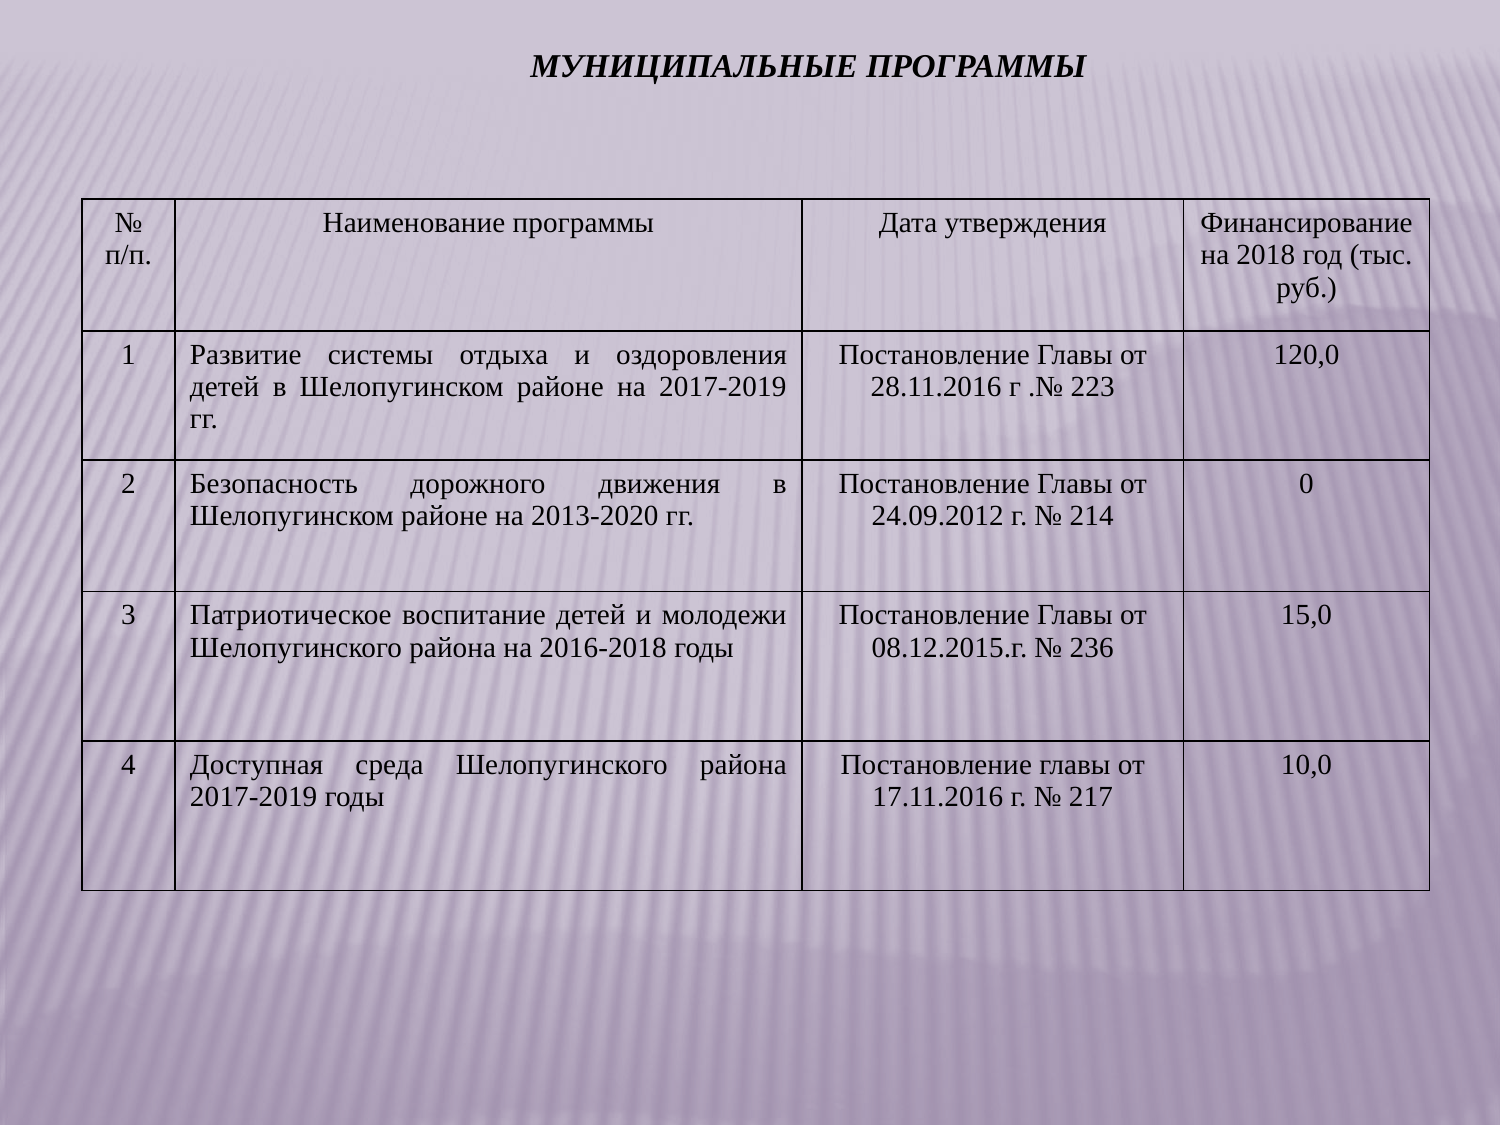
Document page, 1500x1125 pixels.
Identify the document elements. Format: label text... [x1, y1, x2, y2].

table_cell 2 [83, 461, 174, 591]
table_cell 3 [83, 592, 174, 740]
table_cell Безопасность дорожного движения в Шелопугинском районе на 2013-2020 гг. [176, 461, 801, 591]
table_cell 10,0 [1184, 742, 1429, 890]
table_cell 4 [83, 742, 174, 890]
table_cell Постановление Главы от 28.11.2016 г .№ 223 [803, 332, 1183, 459]
table_cell 120,0 [1184, 332, 1429, 459]
table_cell Доступная среда Шелопугинского района 2017-2019 годы [176, 742, 801, 890]
table_cell Постановление Главы от 08.12.2015.г. № 236 [803, 592, 1183, 740]
table_header Финансирование на 2018 год (тыс. руб.) [1184, 200, 1429, 330]
table_cell 1 [83, 332, 174, 459]
table_cell 15,0 [1184, 592, 1429, 740]
table_header Наименование программы [176, 200, 801, 330]
table_cell 0 [1184, 461, 1429, 591]
table_header Дата утверждения [803, 200, 1183, 330]
table_cell Постановление Главы от 24.09.2012 г. № 214 [803, 461, 1183, 591]
title Муниципальные программы [152, 35, 1466, 94]
table_header № п/п. [83, 200, 174, 330]
table_cell Патриотическое воспитание детей и молодежи Шелопугинского района на 2016-2018 годы [176, 592, 801, 740]
table_cell Постановление главы от 17.11.2016 г. № 217 [803, 742, 1183, 890]
table_cell Развитие системы отдыха и оздоровления детей в Шелопугинском районе на 2017-2019 гг. [176, 332, 801, 459]
